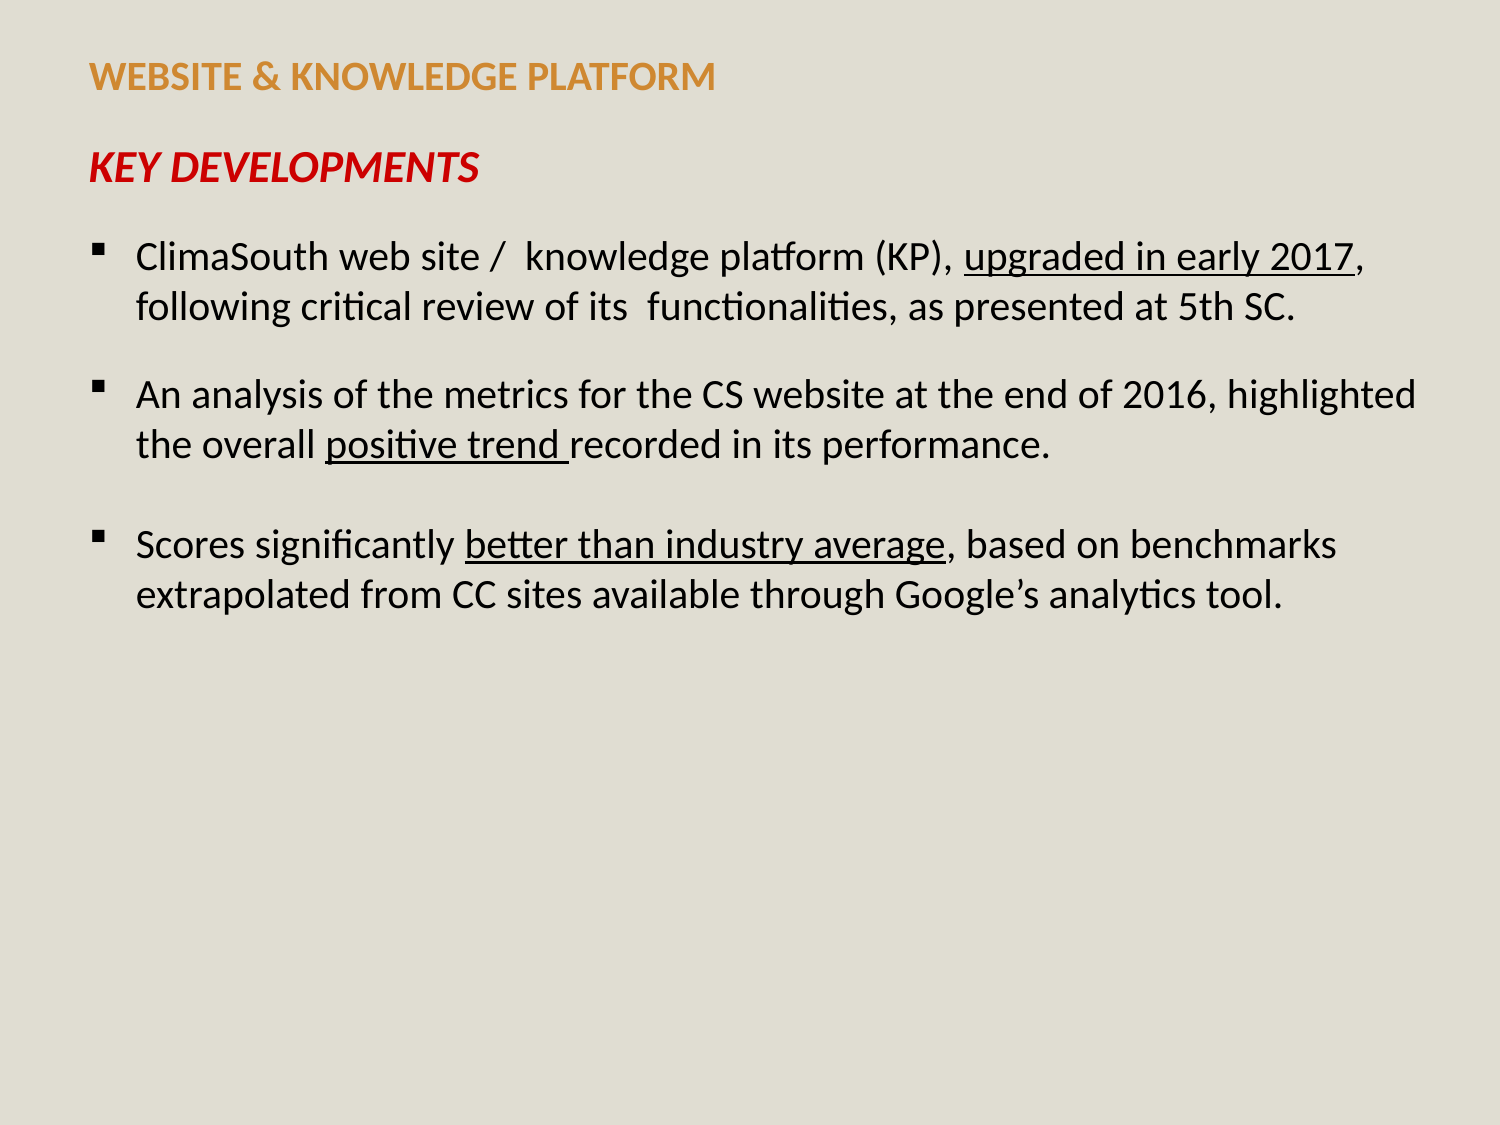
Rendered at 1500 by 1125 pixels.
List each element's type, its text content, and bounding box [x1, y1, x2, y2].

text_box WEBSITE & KNOWLEDGE PLATFORM KEY DEVELOPMENTS ClimaSouth web site / knowledge platform (KP), upgraded in early 2017, following critical review of its functionalities, as presented at 5th SC. An analysis of the metrics for the CS website at the end of 2016, highlighted the overall positive trend recorded in its performance. Scores significantly better than industry average, based on benchmarks extrapolated from CC sites available through Google’s analytics tool. [74, 41, 1446, 625]
